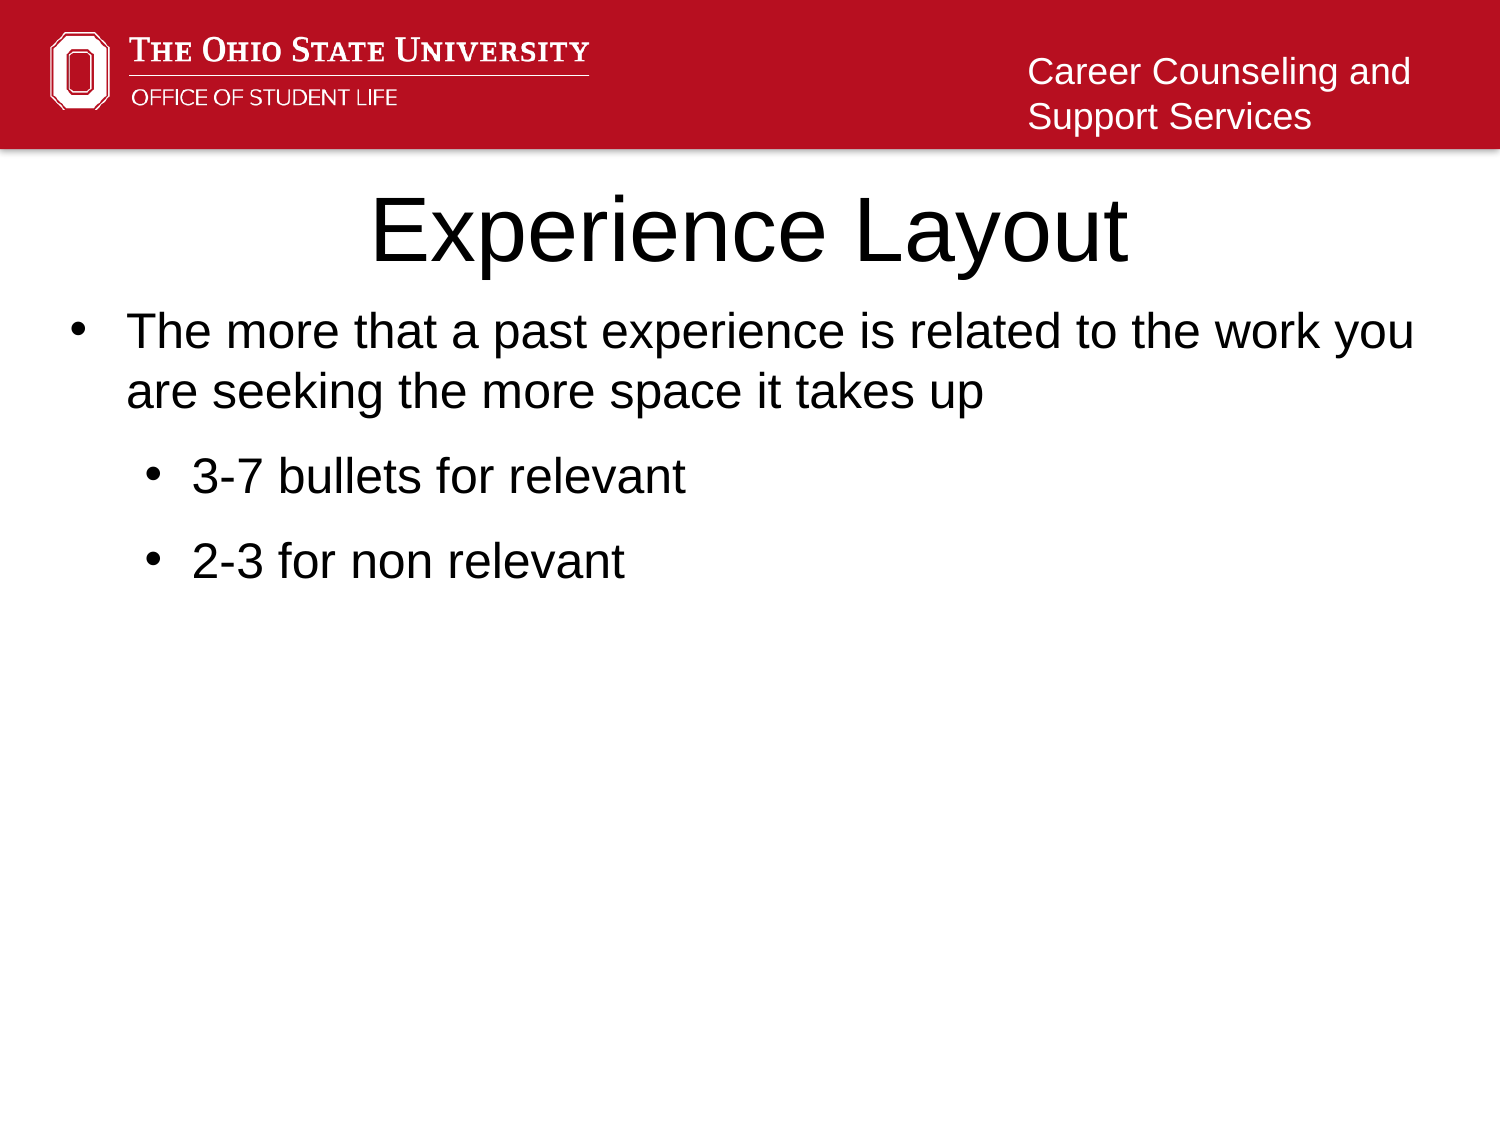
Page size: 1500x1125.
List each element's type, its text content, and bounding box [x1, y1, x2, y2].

text_box Experience Layout [74, 162, 1425, 288]
text_box The more that a past experience is related to the work you are seeking the more space it takes up 3-7 bullets for relevant 2-3 for non relevant [54, 291, 1445, 656]
